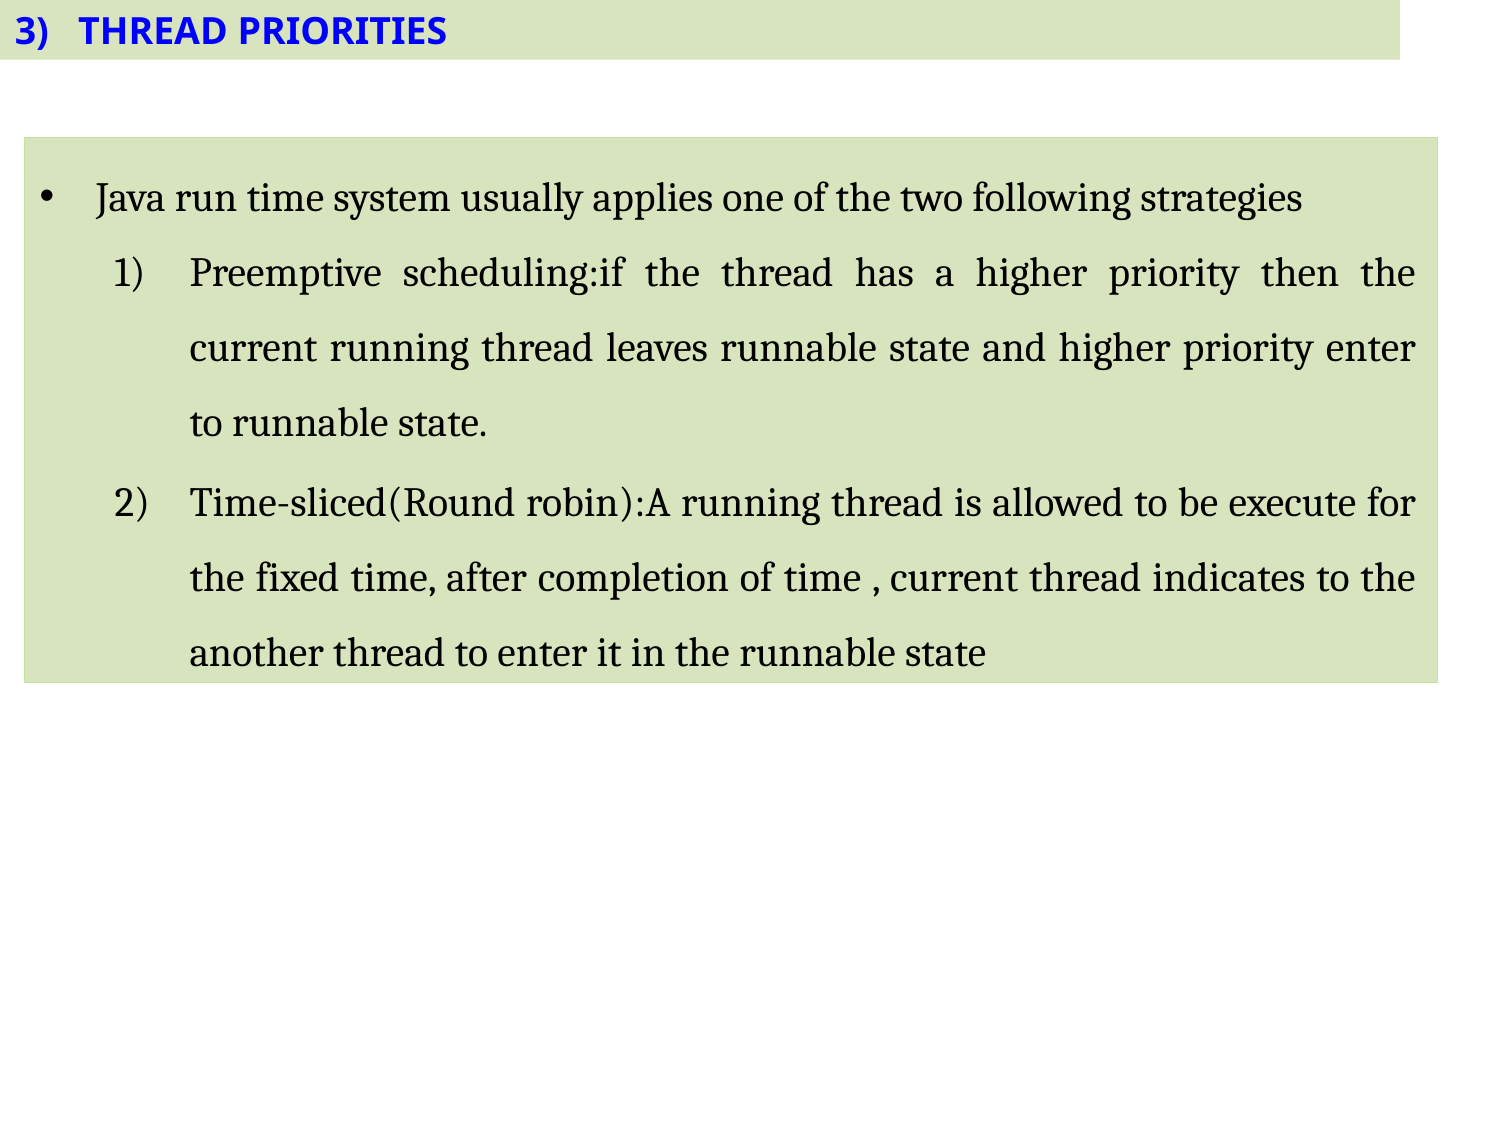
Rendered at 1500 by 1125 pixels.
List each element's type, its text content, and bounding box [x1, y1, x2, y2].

text_box 3) THREAD PRIORITIES [0, 0, 1400, 60]
text_box Java run time system usually applies one of the two following strategies Preemptive scheduling:if the thread has a higher priority then the current running thread leaves runnable state and higher priority enter to runnable state. Time-sliced(Round robin):A running thread is allowed to be execute for the fixed time, after completion of time , current thread indicates to the another thread to enter it in the runnable state [24, 137, 1438, 683]
